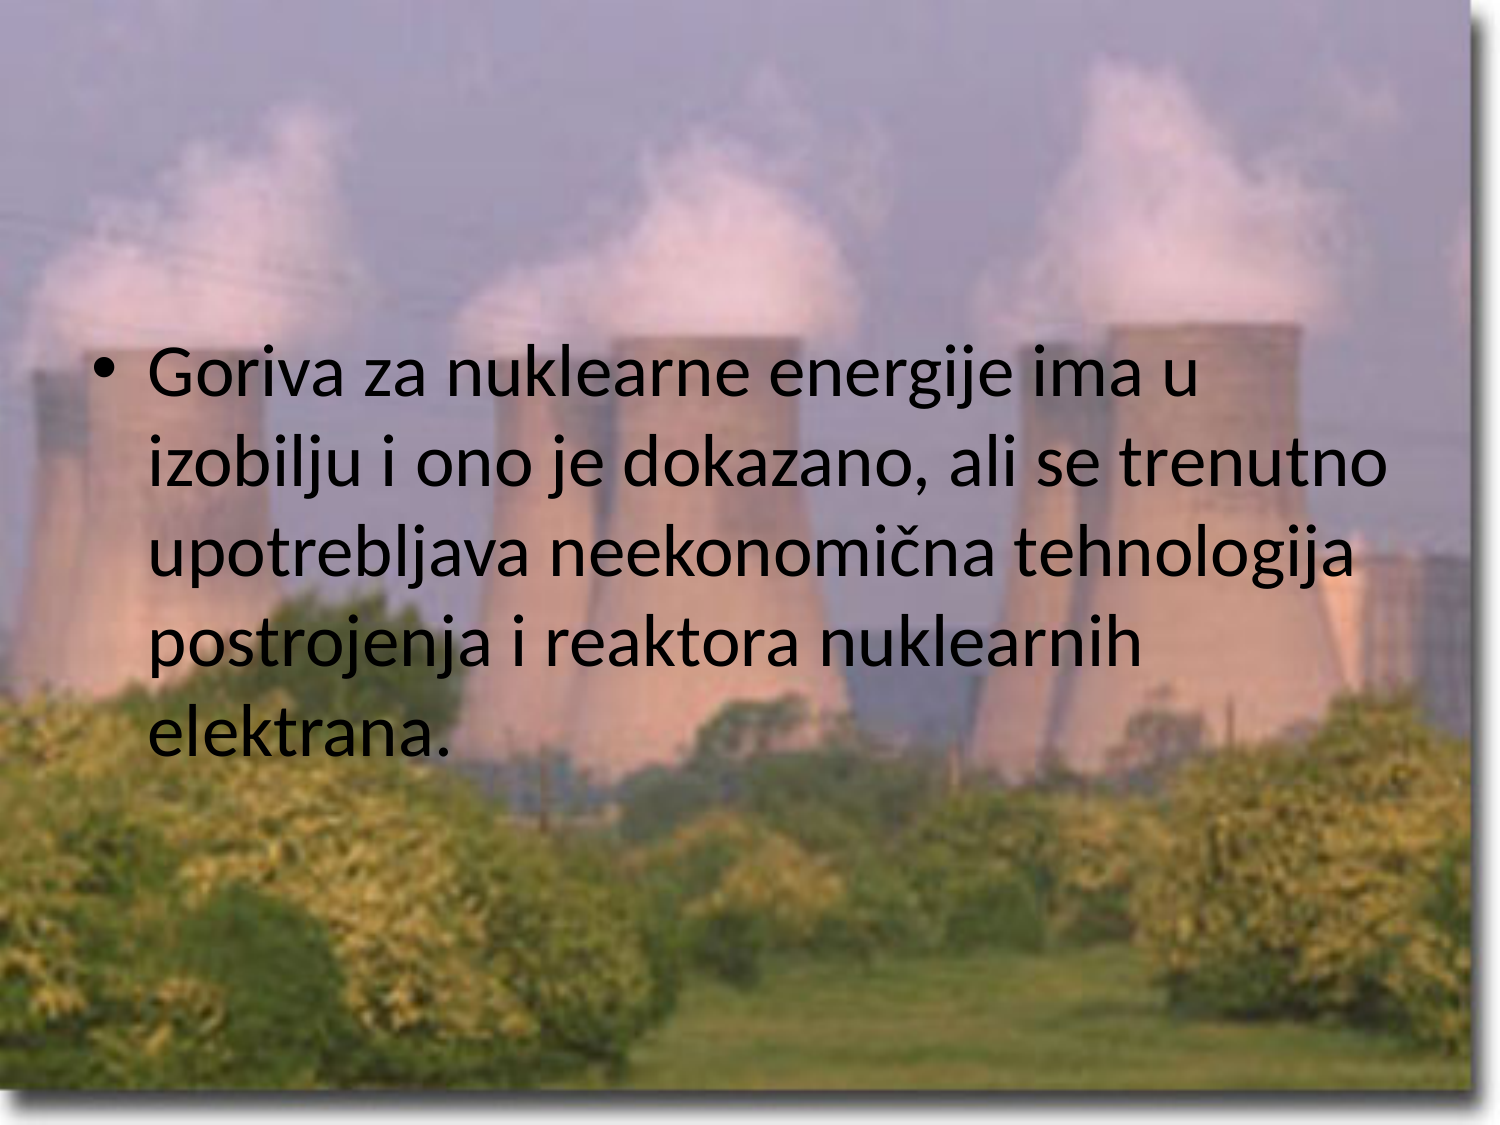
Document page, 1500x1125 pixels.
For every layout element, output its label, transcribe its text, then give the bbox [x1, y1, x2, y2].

picture [0, 0, 1500, 1125]
list Goriva za nuklearne energije ima u izobilju i ono je dokazano, ali se trenutno upotrebljava neekonomična tehnologija postrojenja i reaktora nuklearnih elektrana. [76, 314, 1427, 1057]
